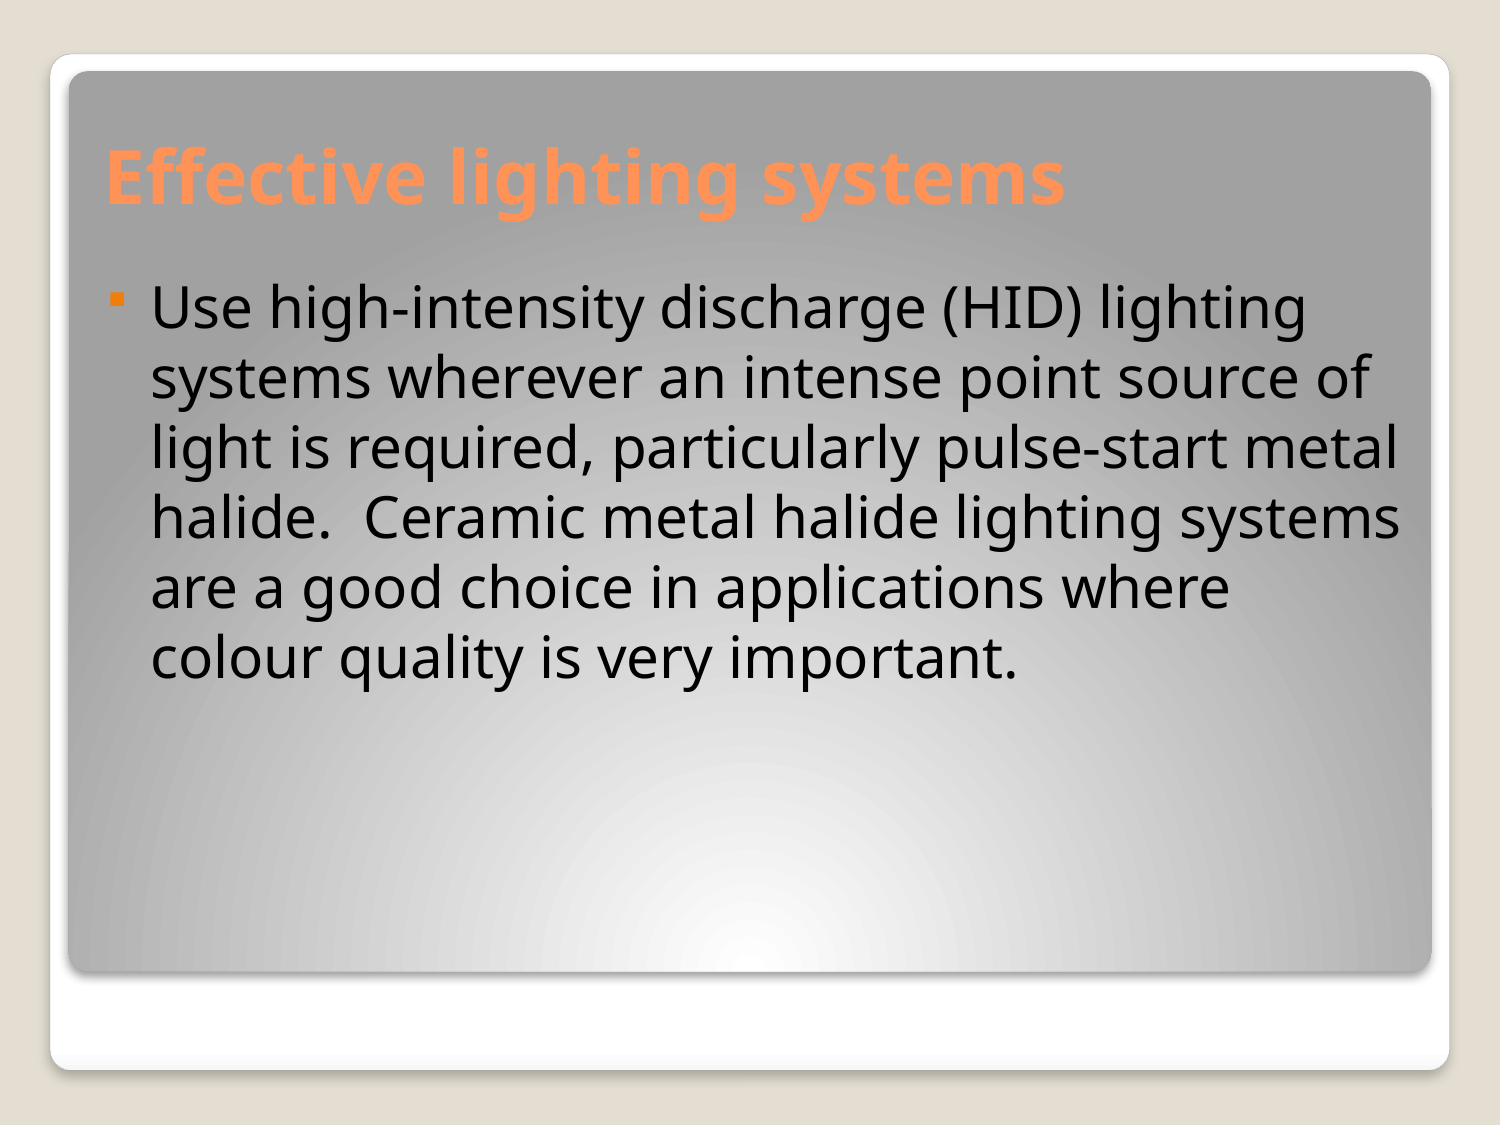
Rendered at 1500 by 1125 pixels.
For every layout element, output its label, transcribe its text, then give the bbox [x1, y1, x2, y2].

title Effective lighting systems [88, 90, 1365, 228]
list Use high-intensity discharge (HID) lighting systems wherever an intense point source of light is required, particularly pulse-start metal halide. Ceramic metal halide lighting systems are a good choice in applications where colour quality is very important. [76, 255, 1420, 943]
